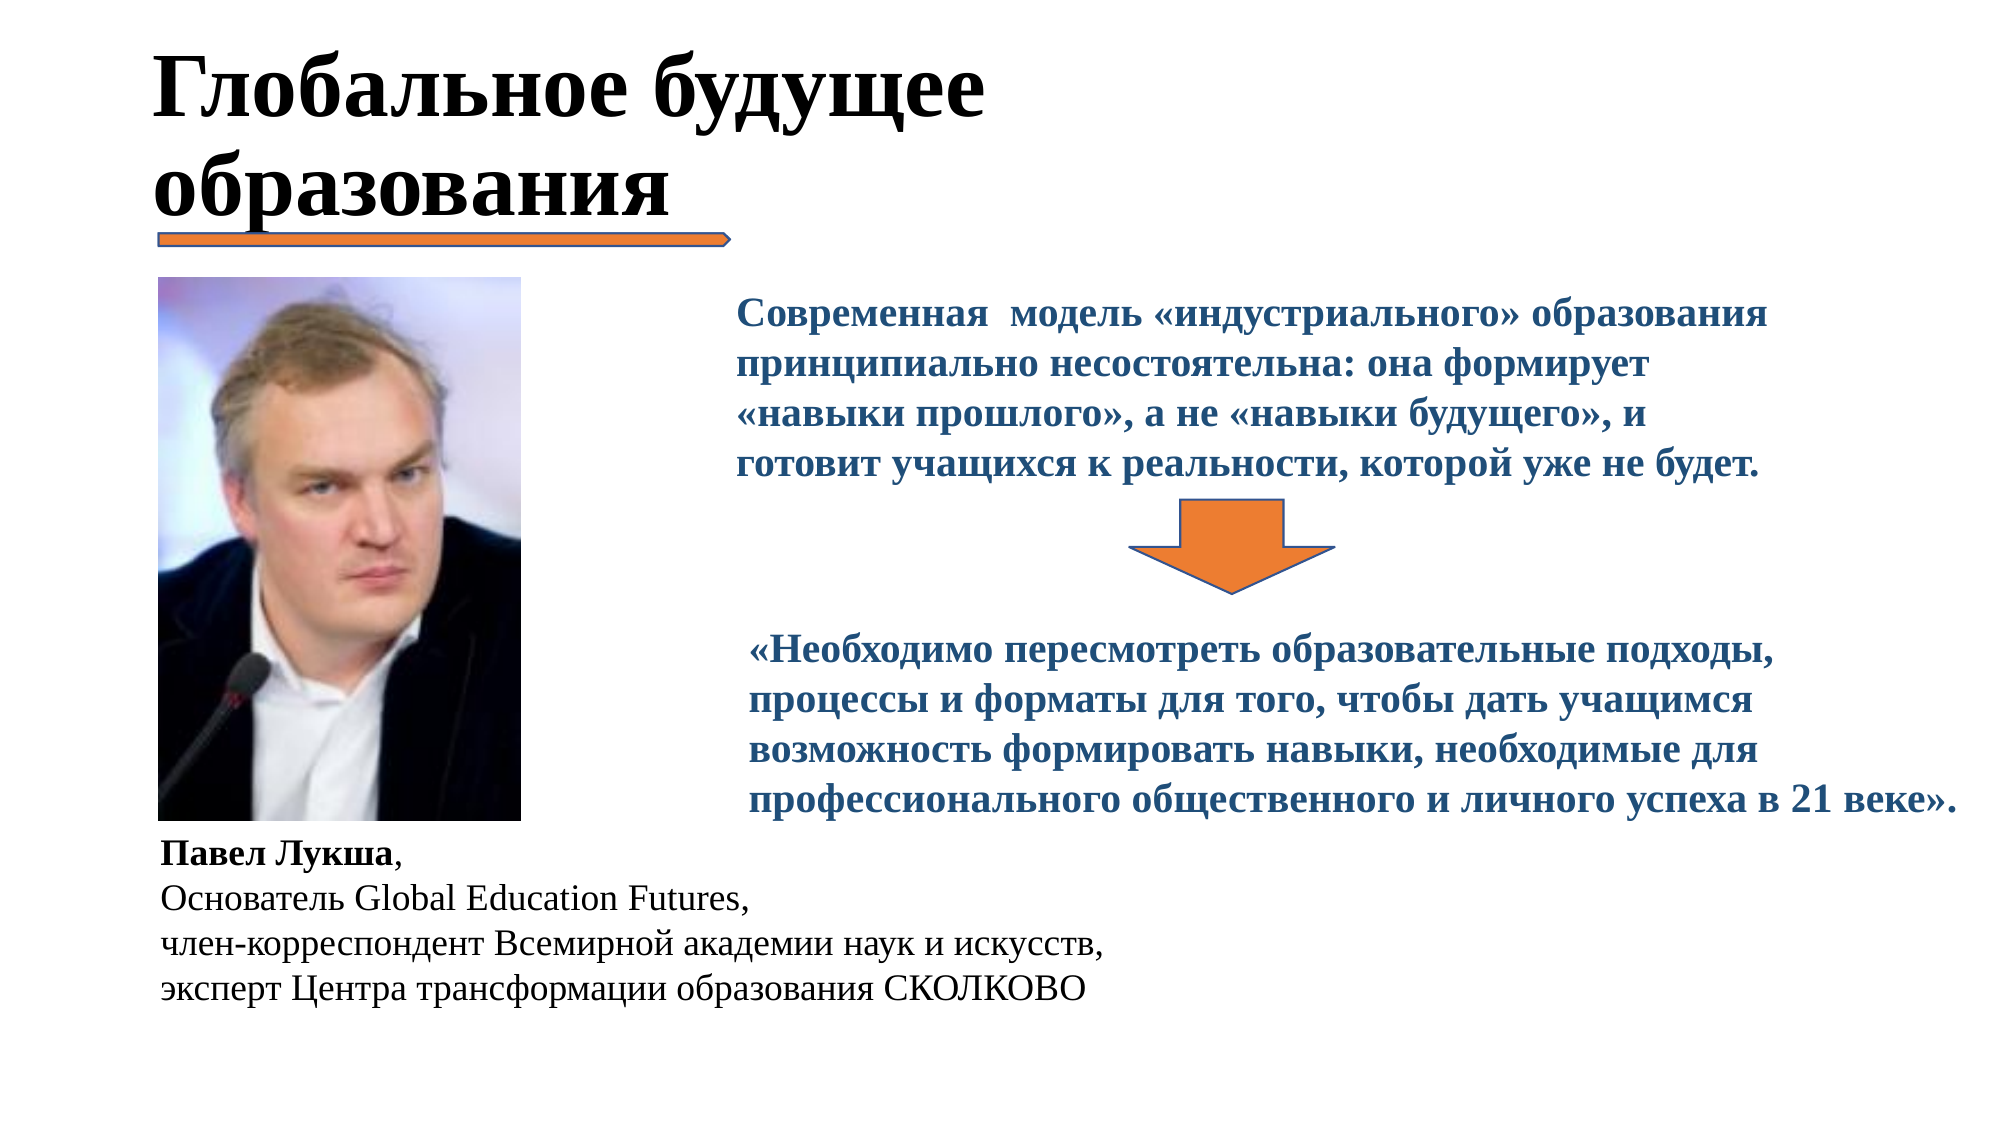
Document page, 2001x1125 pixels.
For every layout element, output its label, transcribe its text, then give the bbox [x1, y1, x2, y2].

text_box «Необходимо пересмотреть образовательные подходы, процессы и форматы для того, чтобы дать учащимся возможность формировать навыки, необходимые для профессионального общественного и личного успеха в 21 веке». [733, 613, 1973, 874]
text_box [157, 232, 732, 248]
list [158, 277, 521, 821]
text_box Павел Лукша, Основатель Global Education Futures, член-корреспондент Всемирной академии наук и искусств, эксперт Центра трансформации образования СКОЛКОВО [145, 820, 1121, 1061]
title Глобальное будущее образования [137, 27, 1863, 245]
text_box Современная модель «индустриального» образования принципиально несостоятельна: она формирует «навыки прошлого», а не «навыки будущего», и готовит учащихся к реальности, которой уже не будет. [721, 277, 1784, 493]
text_box [1128, 498, 1336, 596]
